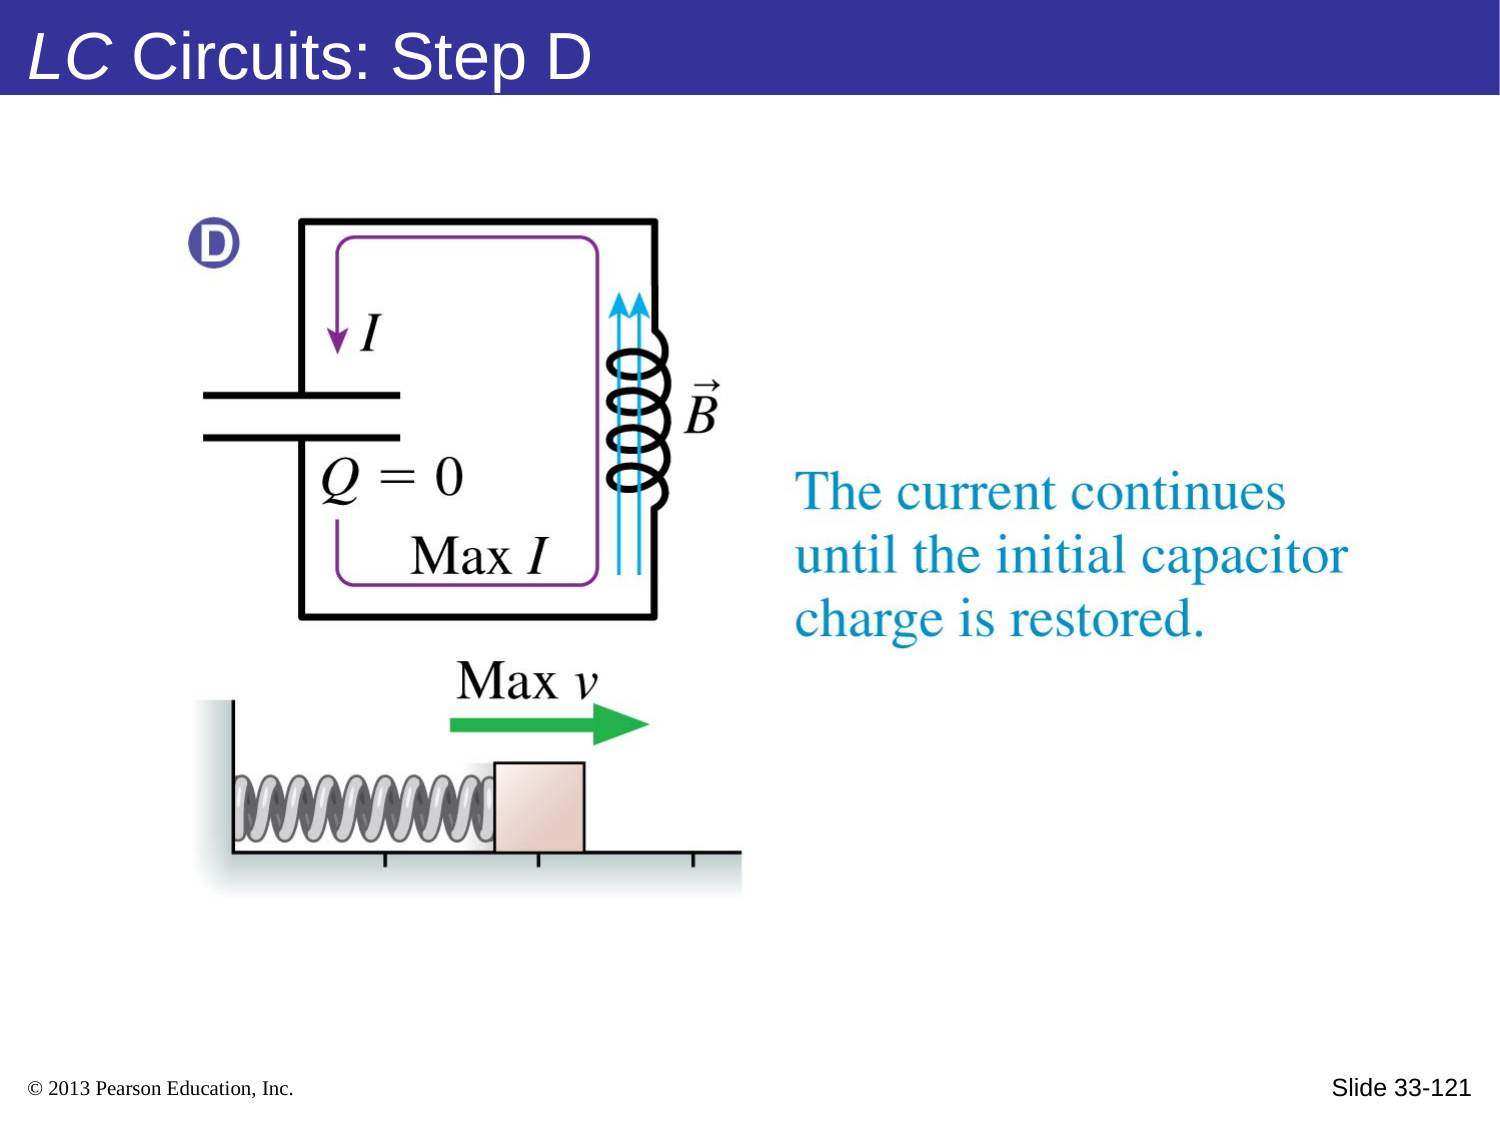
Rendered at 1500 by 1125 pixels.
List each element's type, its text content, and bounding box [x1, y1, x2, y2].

text_box Slide 33-121 [1287, 1064, 1488, 1103]
picture [48, 204, 1452, 976]
title LC Circuits: Step D [12, 12, 1363, 94]
